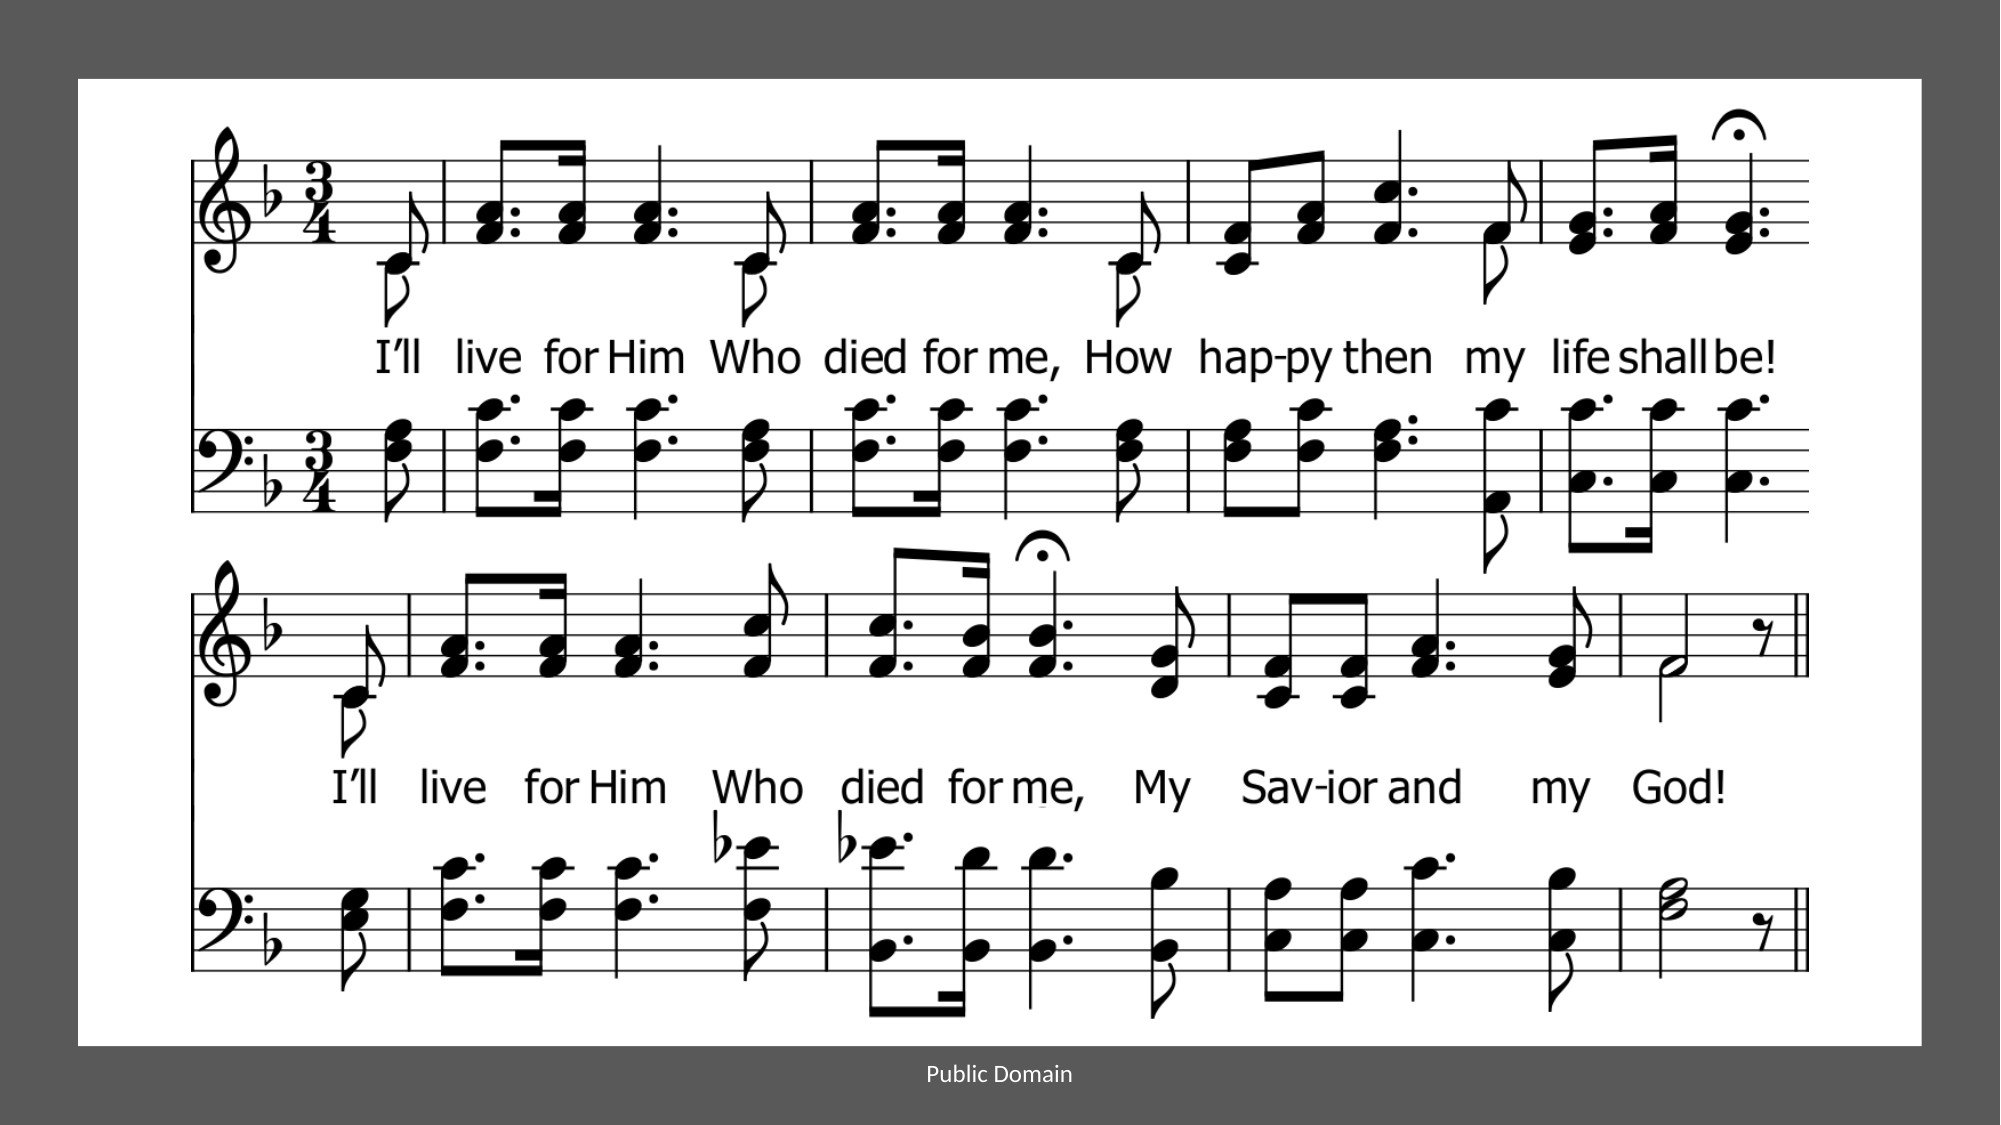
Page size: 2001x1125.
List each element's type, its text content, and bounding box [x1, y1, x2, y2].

footer Public Domain [662, 1042, 1338, 1103]
text_box [0, 0, 2000, 1125]
picture [191, 105, 1809, 1020]
text_box [77, 78, 1923, 1047]
